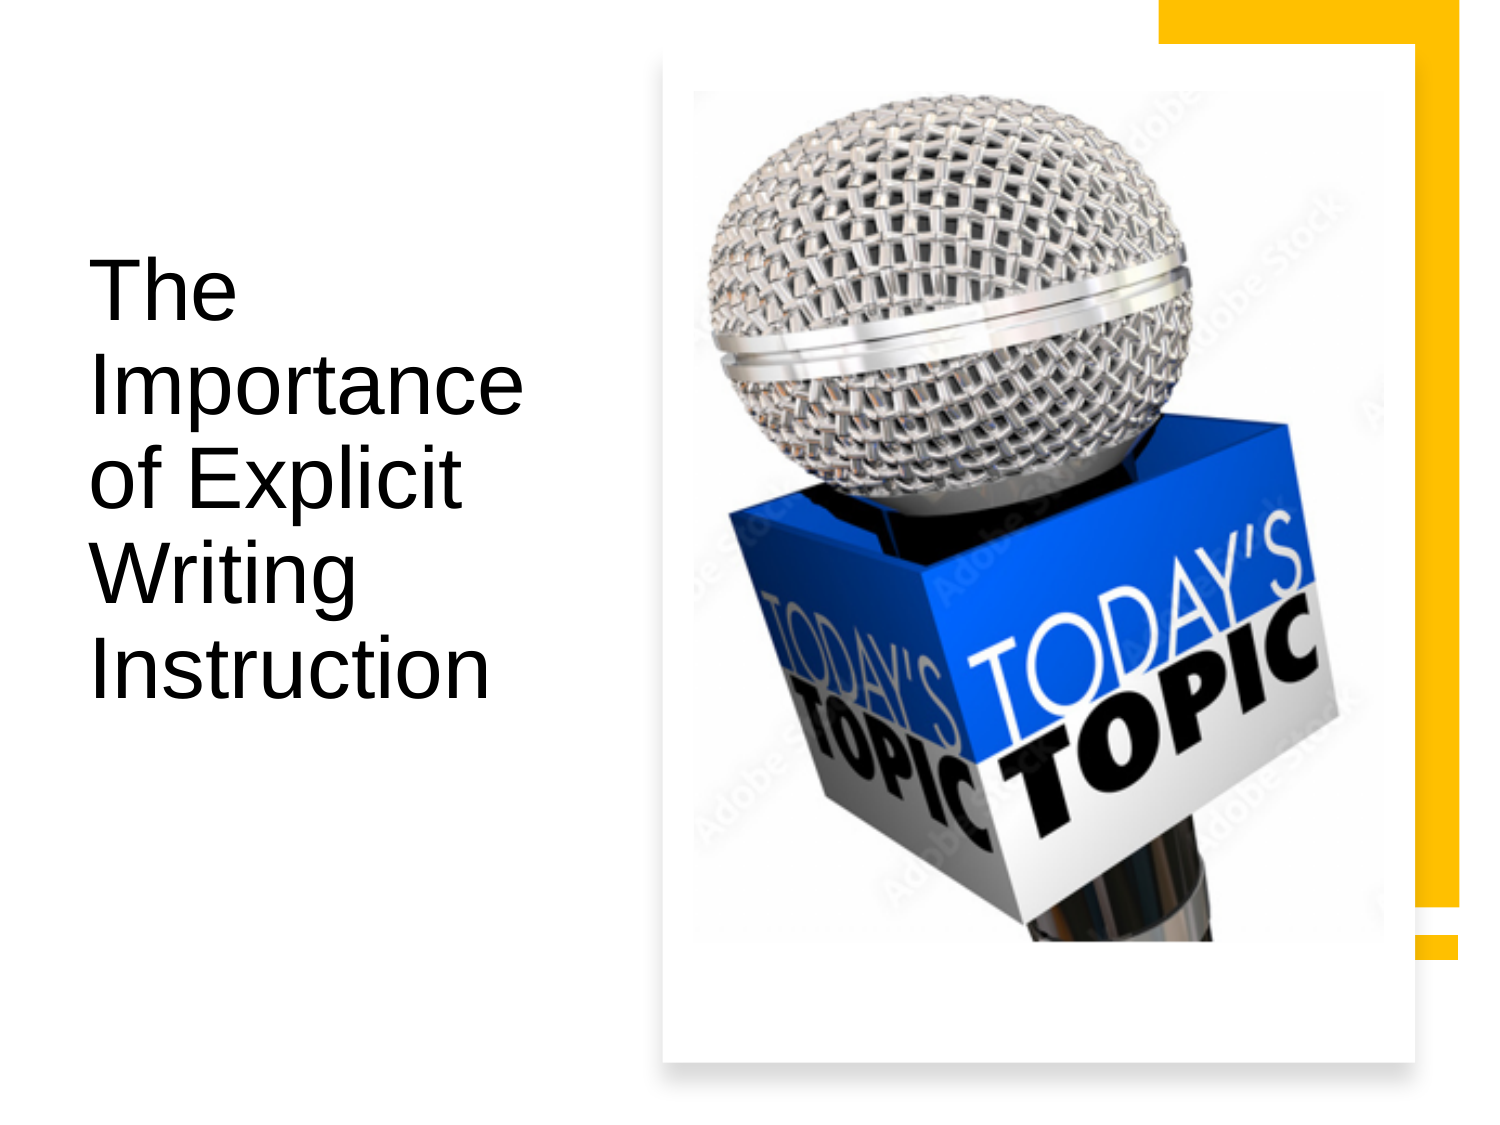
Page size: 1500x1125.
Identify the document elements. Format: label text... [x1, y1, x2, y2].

text_box [661, 42, 1417, 1065]
text_box [0, 0, 1500, 1125]
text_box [1158, 0, 1460, 948]
picture [693, 91, 1385, 1016]
text_box The Importance of Explicit Writing Instruction [73, 111, 587, 725]
